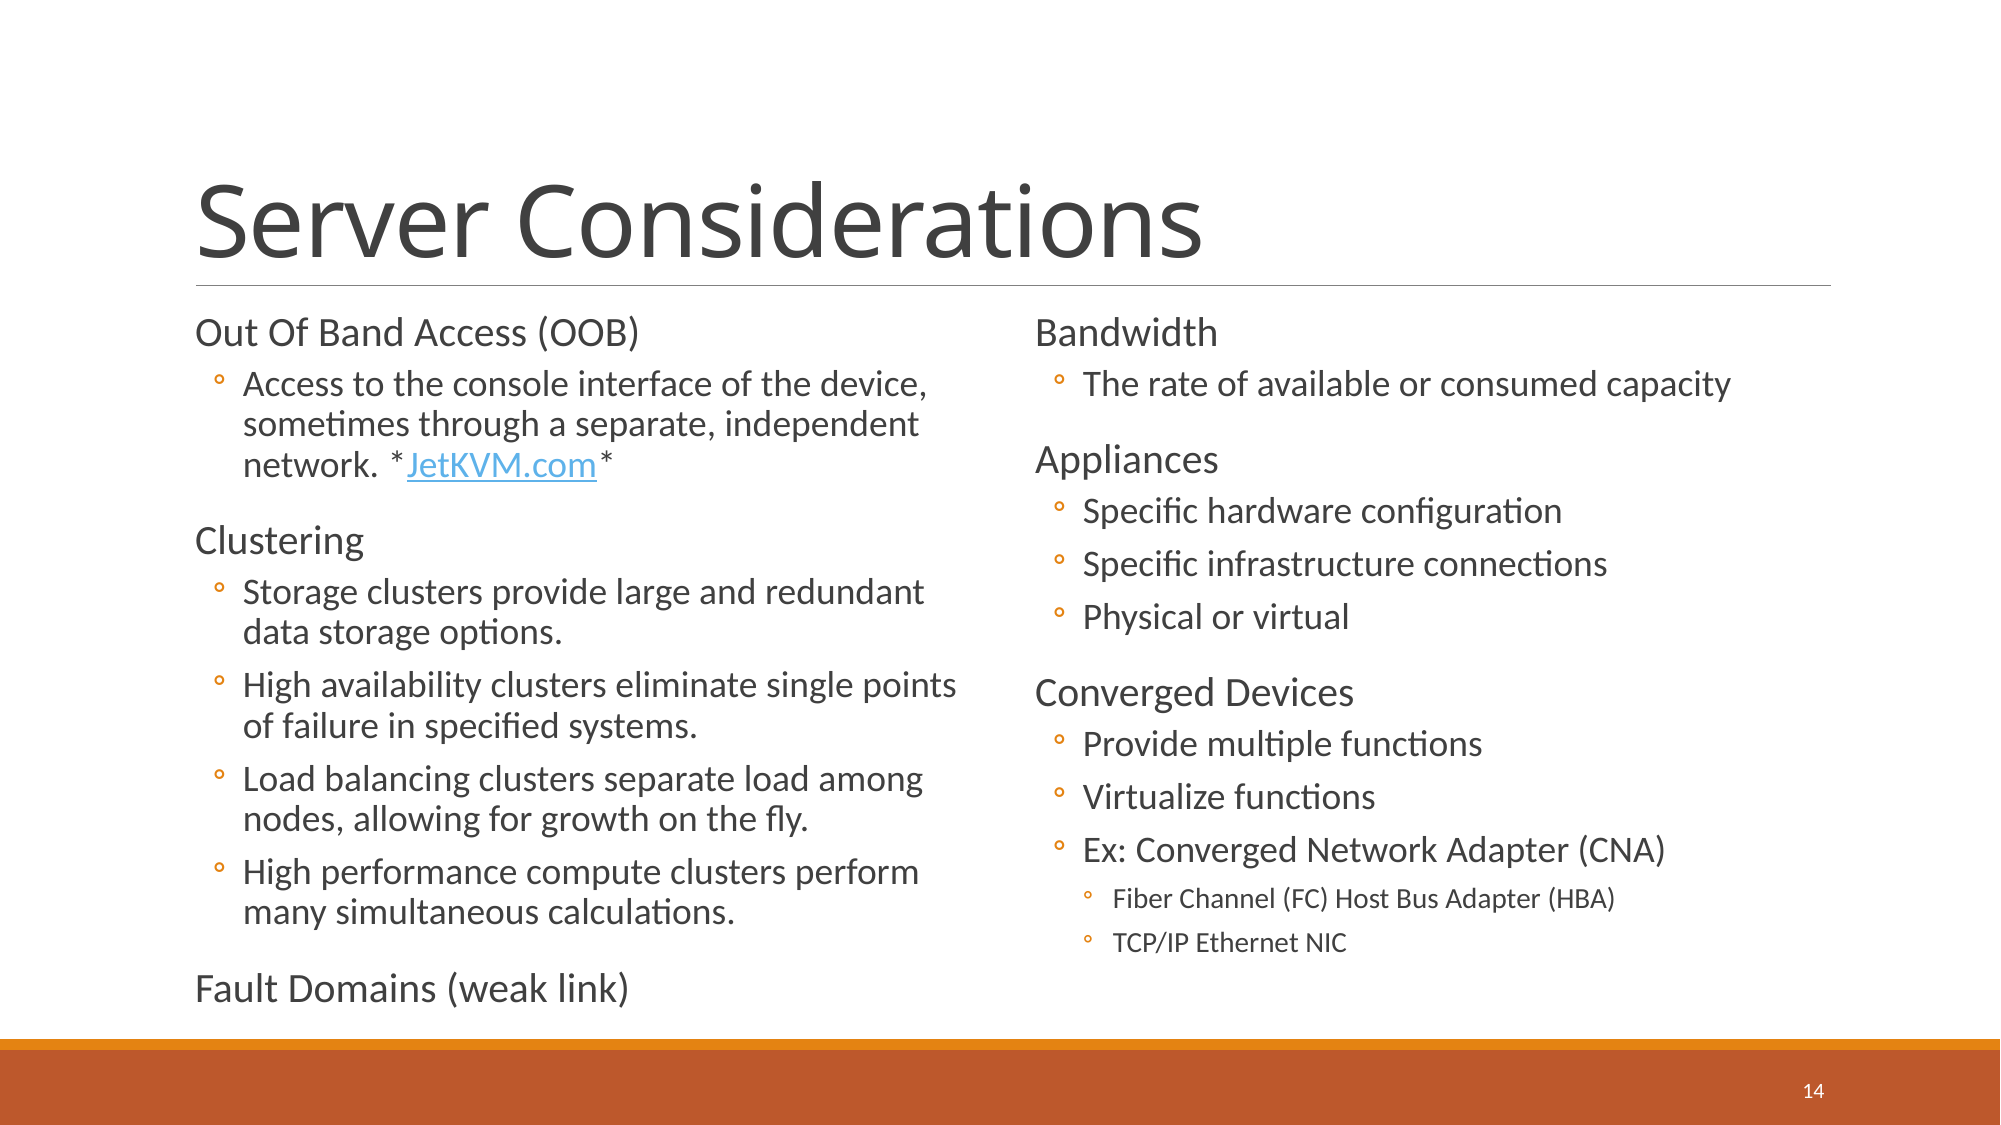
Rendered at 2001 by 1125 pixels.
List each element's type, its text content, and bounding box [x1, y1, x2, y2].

list Out Of Band Access (OOB) Access to the console interface of the device, sometimes through a separate, independent network. *JetKVM.com* Clustering Storage clusters provide large and redundant data storage options. High availability clusters eliminate single points of failure in specified systems. Load balancing clusters separate load among nodes, allowing for growth on the fly. High performance compute clusters perform many simultaneous calculations. Fault Domains (weak link) [180, 302, 990, 1029]
slide_number 14 [1624, 1059, 1840, 1120]
list Bandwidth The rate of available or consumed capacity Appliances Specific hardware configuration Specific infrastructure connections Physical or virtual Converged Devices Provide multiple functions Virtualize functions Ex: Converged Network Adapter (CNA) Fiber Channel (FC) Host Bus Adapter (HBA) TCP/IP Ethernet NIC [1020, 302, 1931, 1050]
title Server Considerations [180, 47, 1830, 285]
